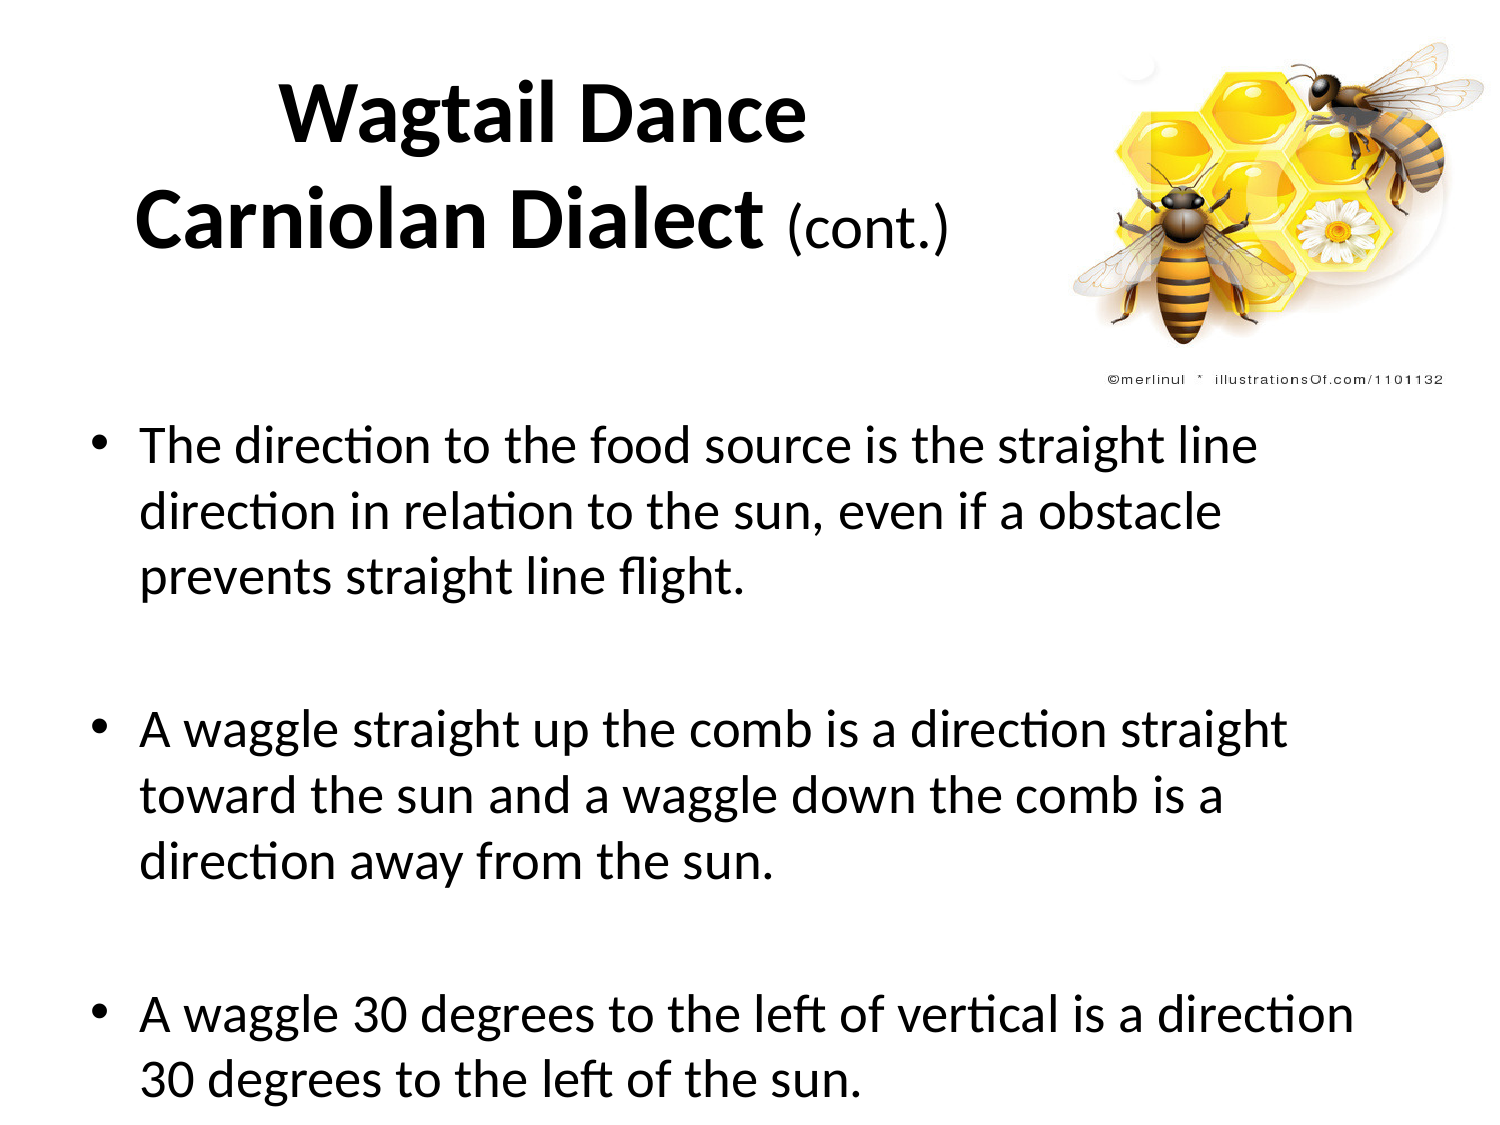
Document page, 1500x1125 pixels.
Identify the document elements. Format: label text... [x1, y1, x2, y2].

list The direction to the food source is the straight line direction in relation to the sun, even if a obstacle prevents straight line flight. A waggle straight up the comb is a direction straight toward the sun and a waggle down the comb is a direction away from the sun. A waggle 30 degrees to the left of vertical is a direction 30 degrees to the left of the sun. [75, 324, 1425, 1125]
picture [1049, 0, 1500, 388]
title Wagtail Dance Carniolan Dialect (cont.) [75, 45, 1013, 275]
